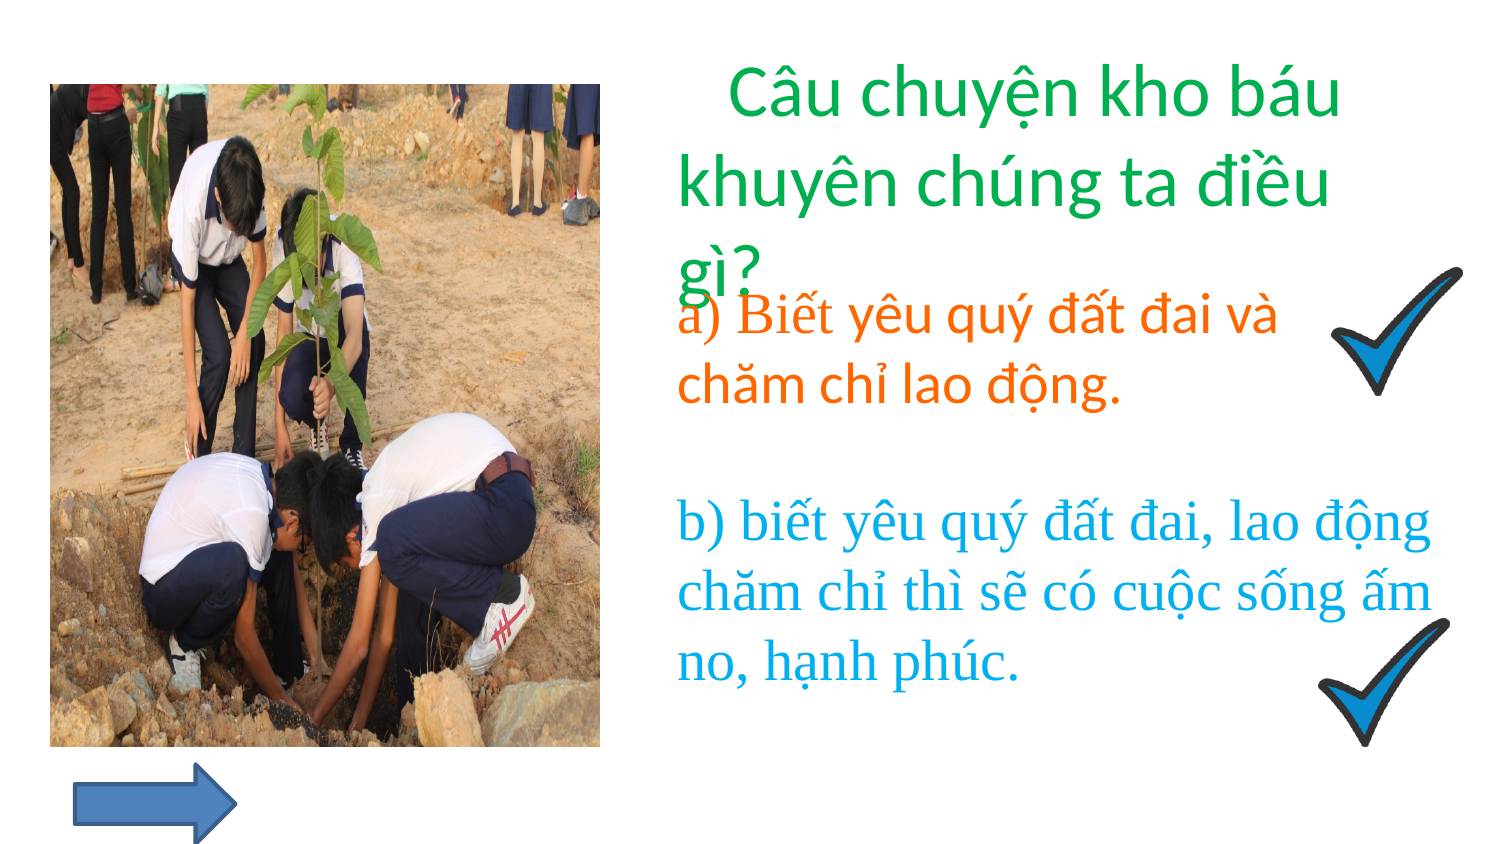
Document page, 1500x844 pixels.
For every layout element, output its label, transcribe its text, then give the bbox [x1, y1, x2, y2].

picture [1331, 267, 1463, 397]
picture [1318, 618, 1451, 748]
text_box a) Biết yêu quý đất đai và chăm chỉ lao động. [662, 267, 1425, 423]
text_box b) biết yêu quý đất đai, lao động chăm chỉ thì sẽ có cuộc sống ấm no, hạnh phúc. [662, 474, 1463, 700]
picture [49, 84, 601, 748]
text_box [72, 762, 238, 844]
text_box Câu chuyện kho báu khuyên chúng ta điều gì? [662, 34, 1450, 267]
